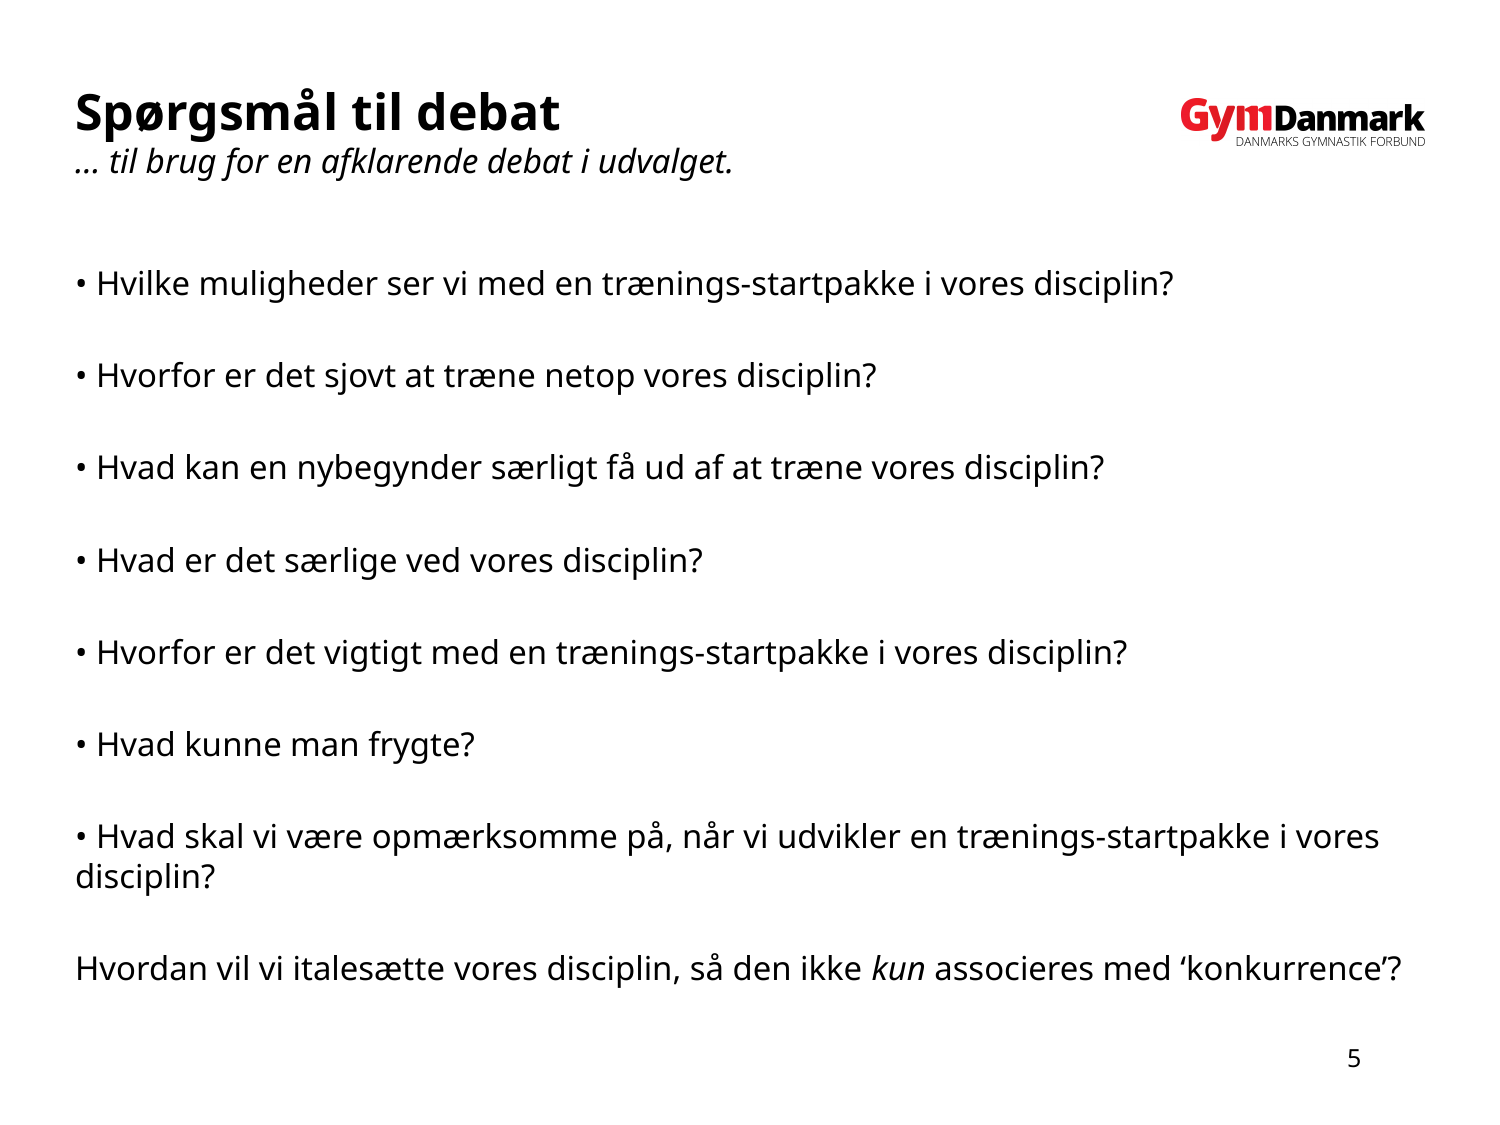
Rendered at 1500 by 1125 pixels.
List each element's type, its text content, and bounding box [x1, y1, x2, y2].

picture [1181, 98, 1425, 146]
title Spørgsmål til debat … til brug for en afklarende debat i udvalget. [75, 80, 1111, 233]
list • Hvilke muligheder ser vi med en trænings-startpakke i vores disciplin? • Hvorfor er det sjovt at træne netop vores disciplin? • Hvad kan en nybegynder særligt få ud af at træne vores disciplin? • Hvad er det særlige ved vores disciplin? • Hvorfor er det vigtigt med en trænings-startpakke i vores disciplin? • Hvad kunne man frygte? • Hvad skal vi være opmærksomme på, når vi udvikler en trænings-startpakke i vores disciplin? Hvordan vil vi italesætte vores disciplin, så den ikke kun associeres med ‘konkurrence’? [75, 262, 1425, 1005]
